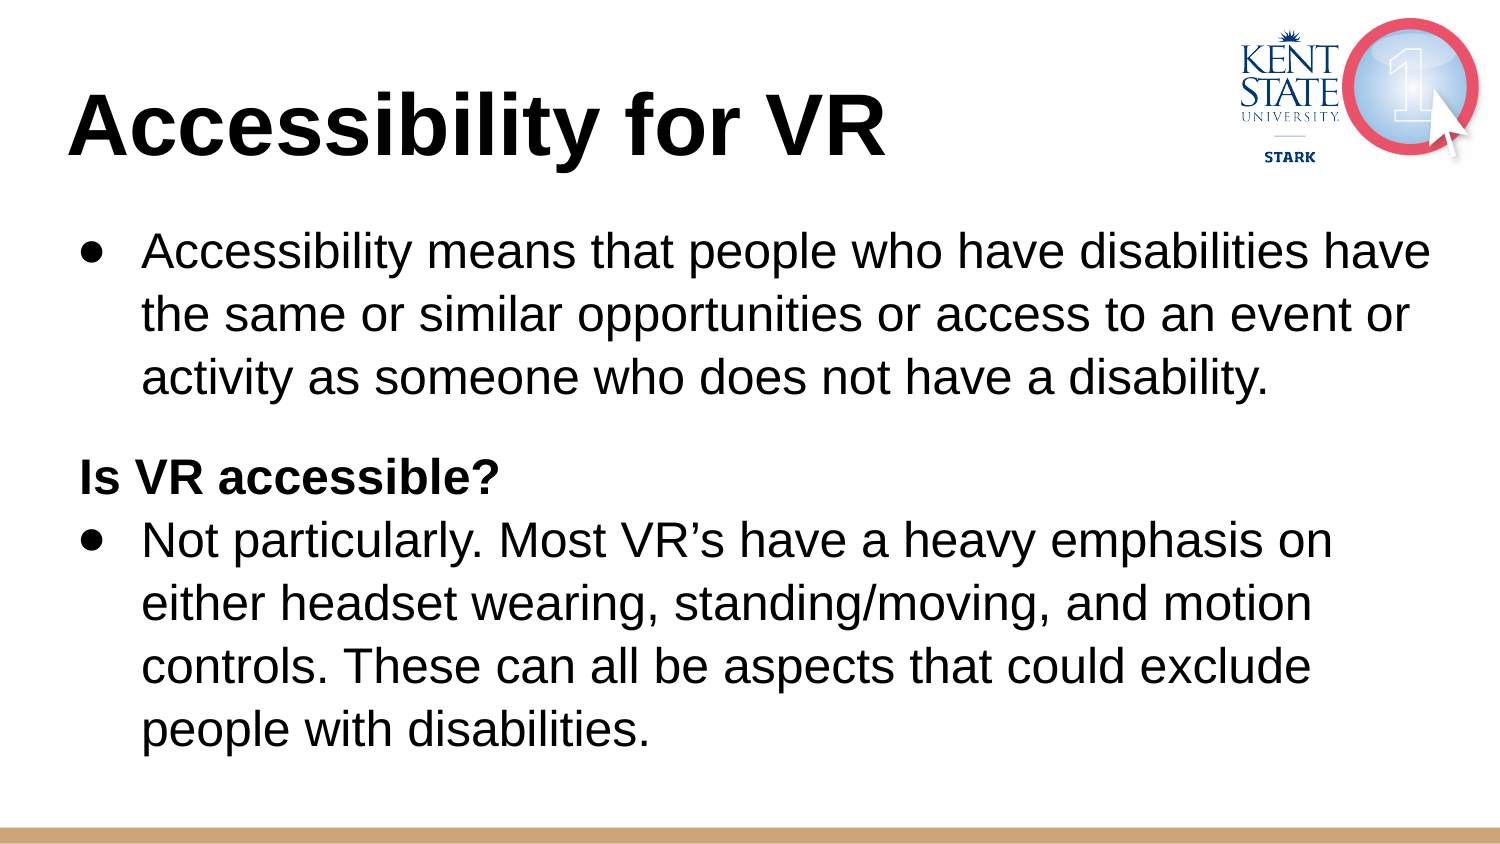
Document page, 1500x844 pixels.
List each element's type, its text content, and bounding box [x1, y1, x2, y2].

list Accessibility means that people who have disabilities have the same or similar opportunities or access to an event or activity as someone who does not have a disability. Is VR accessible? Not particularly. Most VR’s have a heavy emphasis on either headset wearing, standing/moving, and motion controls. These can all be aspects that could exclude people with disabilities. [51, 200, 1449, 768]
picture [1172, 9, 1488, 180]
title Accessibility for VR [51, 51, 1449, 189]
